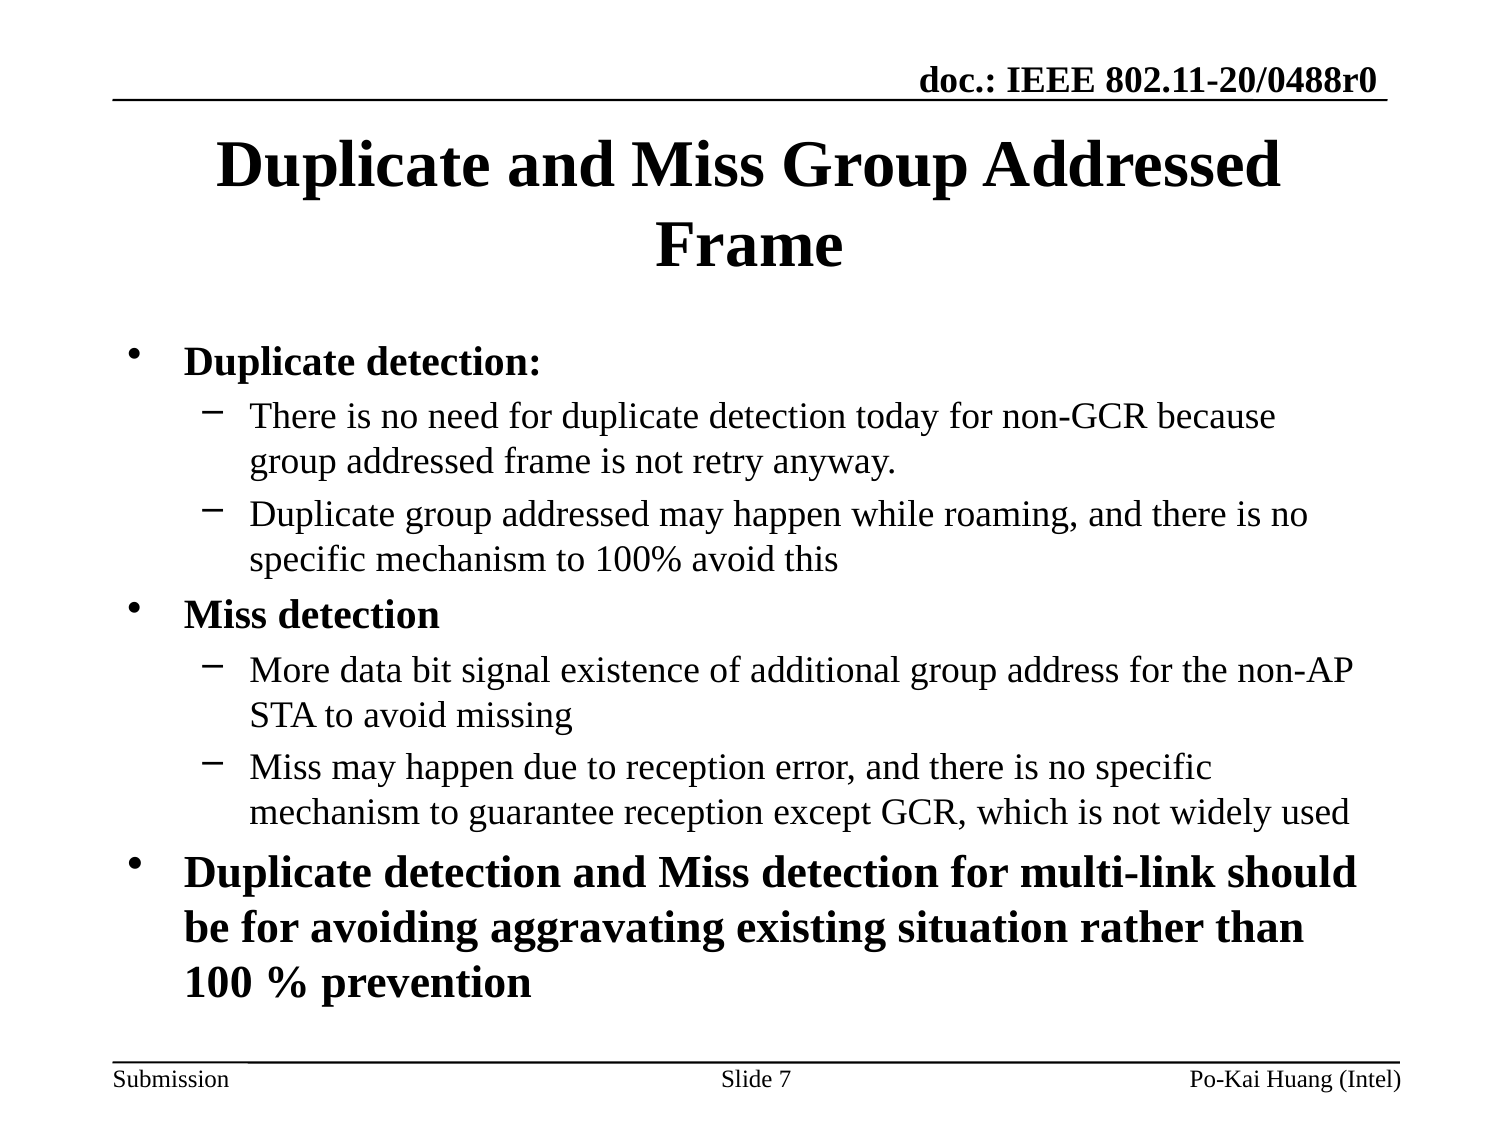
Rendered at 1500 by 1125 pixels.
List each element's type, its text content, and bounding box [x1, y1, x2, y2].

slide_number Slide 7 [712, 1061, 800, 1093]
title Duplicate and Miss Group Addressed Frame [112, 112, 1388, 288]
list Duplicate detection: There is no need for duplicate detection today for non-GCR because group addressed frame is not retry anyway. Duplicate group addressed may happen while roaming, and there is no specific mechanism to 100% avoid this Miss detection More data bit signal existence of additional group address for the non-AP STA to avoid missing Miss may happen due to reception error, and there is no specific mechanism to guarantee reception except GCR, which is not widely used Duplicate detection and Miss detection for multi-link should be for avoiding aggravating existing situation rather than 100 % prevention [112, 326, 1388, 1002]
footer Po-Kai Huang (Intel) [1186, 1061, 1402, 1093]
